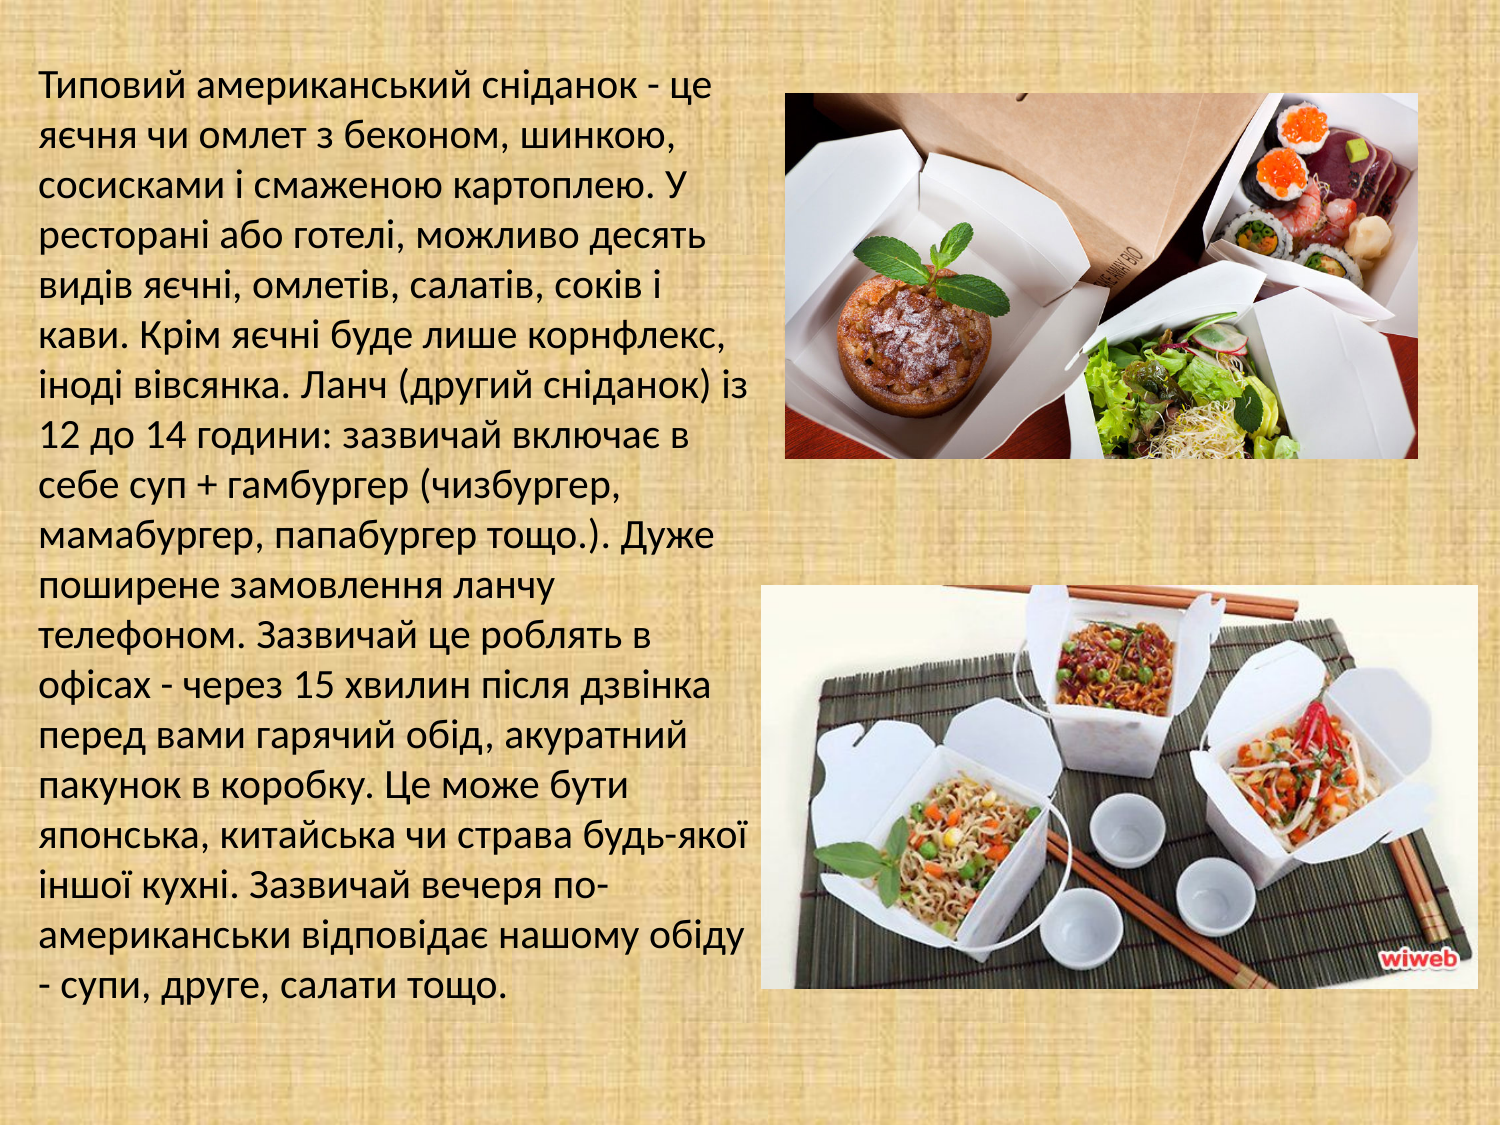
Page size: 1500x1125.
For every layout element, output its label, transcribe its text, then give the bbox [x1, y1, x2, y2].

picture [0, 0, 1500, 1125]
text_box Типовий американський сніданок - це яєчня чи омлет з беконом, шинкою, сосисками і смаженою картоплею. У ресторані або готелі, можливо десять видів яєчні, омлетів, салатів, соків і кави. Крім яєчні буде лише корнфлекс, іноді вівсянка. Ланч (другий сніданок) із 12 до 14 години: зазвичай включає в себе суп + гамбургер (чизбургер, мамабургер, папабургер тощо.). Дуже поширене замовлення ланчу телефоном. Зазвичай це роблять в офісах - через 15 хвилин після дзвінка перед вами гарячий обід, акуратний пакунок в коробку. Це може бути японська, китайська чи страва будь-якої іншої кухні. Зазвичай вечеря по-американськи відповідає нашому обіду - супи, друге, салати тощо. [23, 49, 776, 1115]
